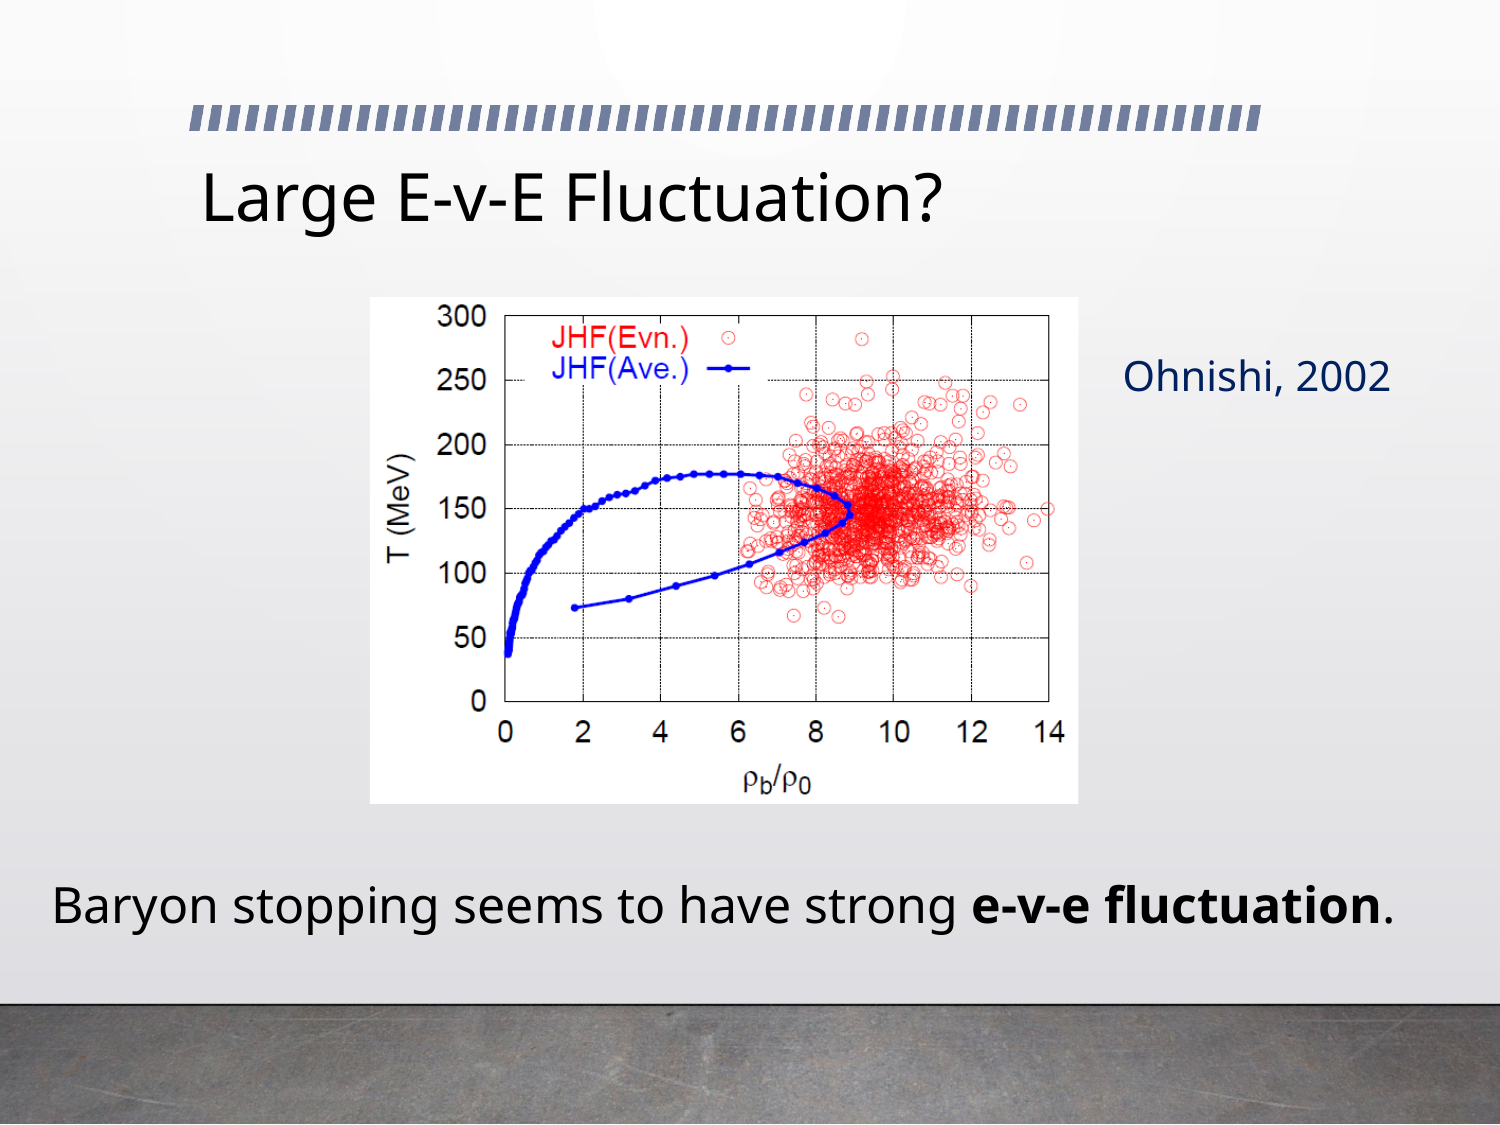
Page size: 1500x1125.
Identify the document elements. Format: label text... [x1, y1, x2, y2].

picture [369, 296, 1079, 805]
text_box Ohnishi, 2002 [1107, 341, 1407, 407]
picture [0, 1004, 1500, 1124]
text_box Baryon stopping seems to have strong e-v-e fluctuation. [36, 866, 1412, 941]
title Large E-v-E Fluctuation? [185, 156, 1264, 329]
